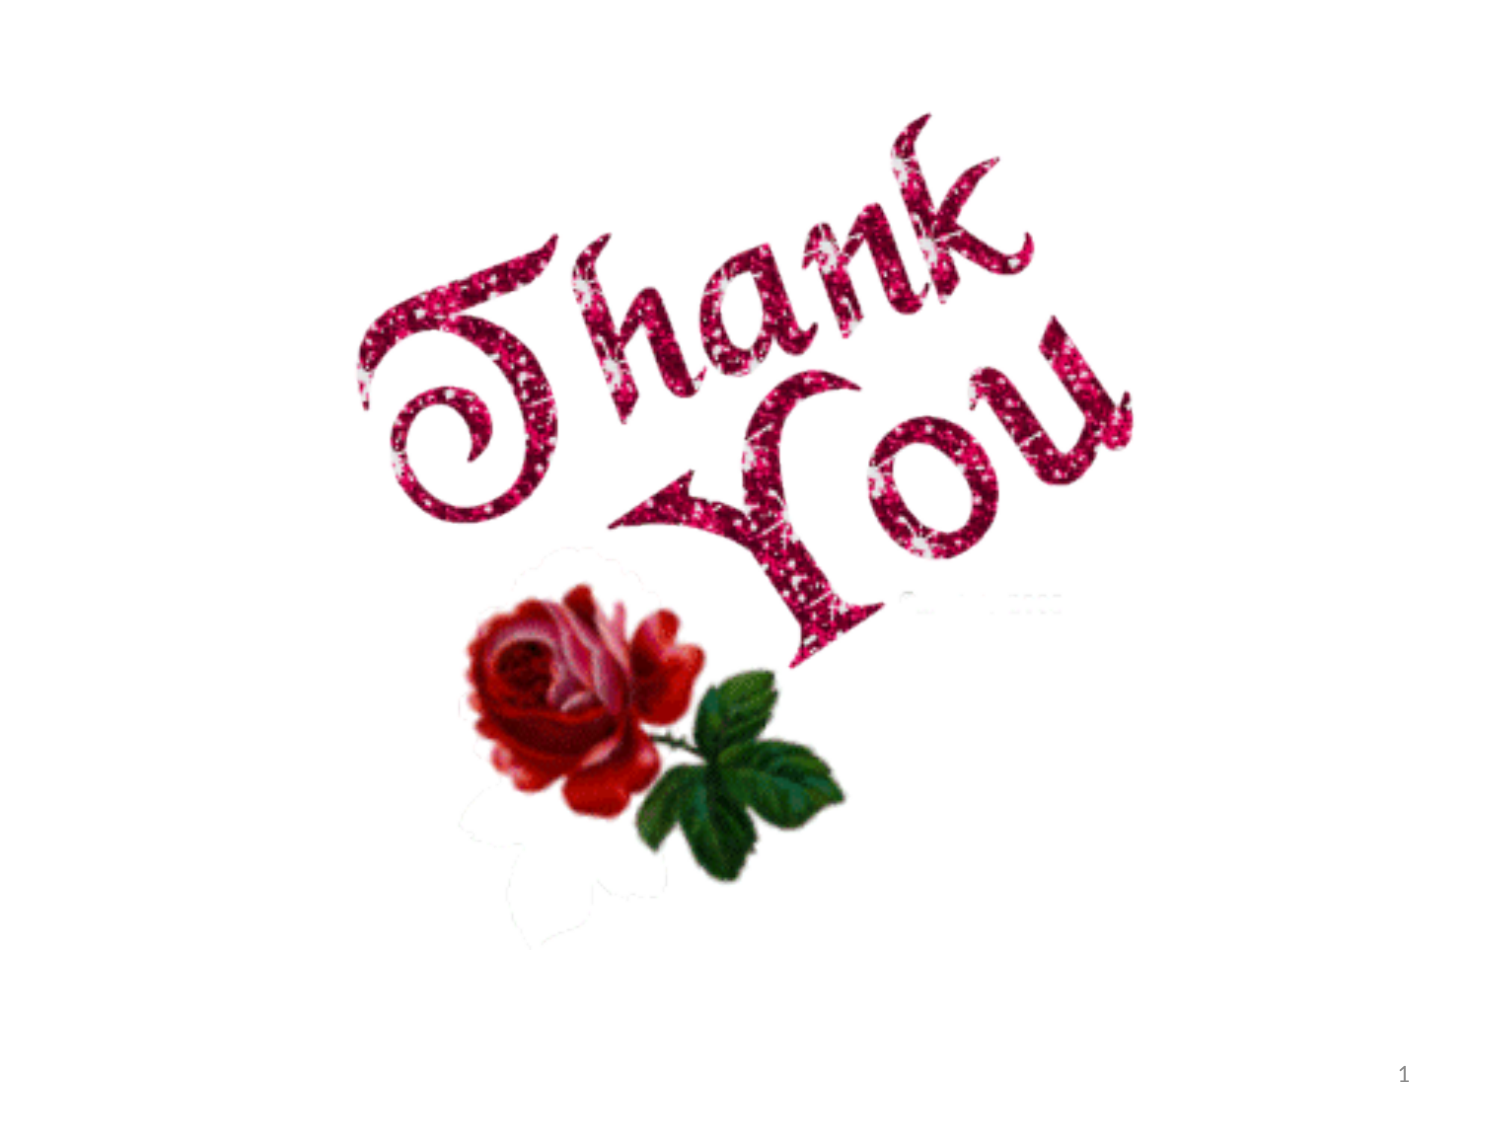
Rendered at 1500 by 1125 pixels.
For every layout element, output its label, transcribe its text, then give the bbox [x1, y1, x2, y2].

picture [287, 62, 1176, 951]
slide_number 1 [1074, 1042, 1425, 1103]
